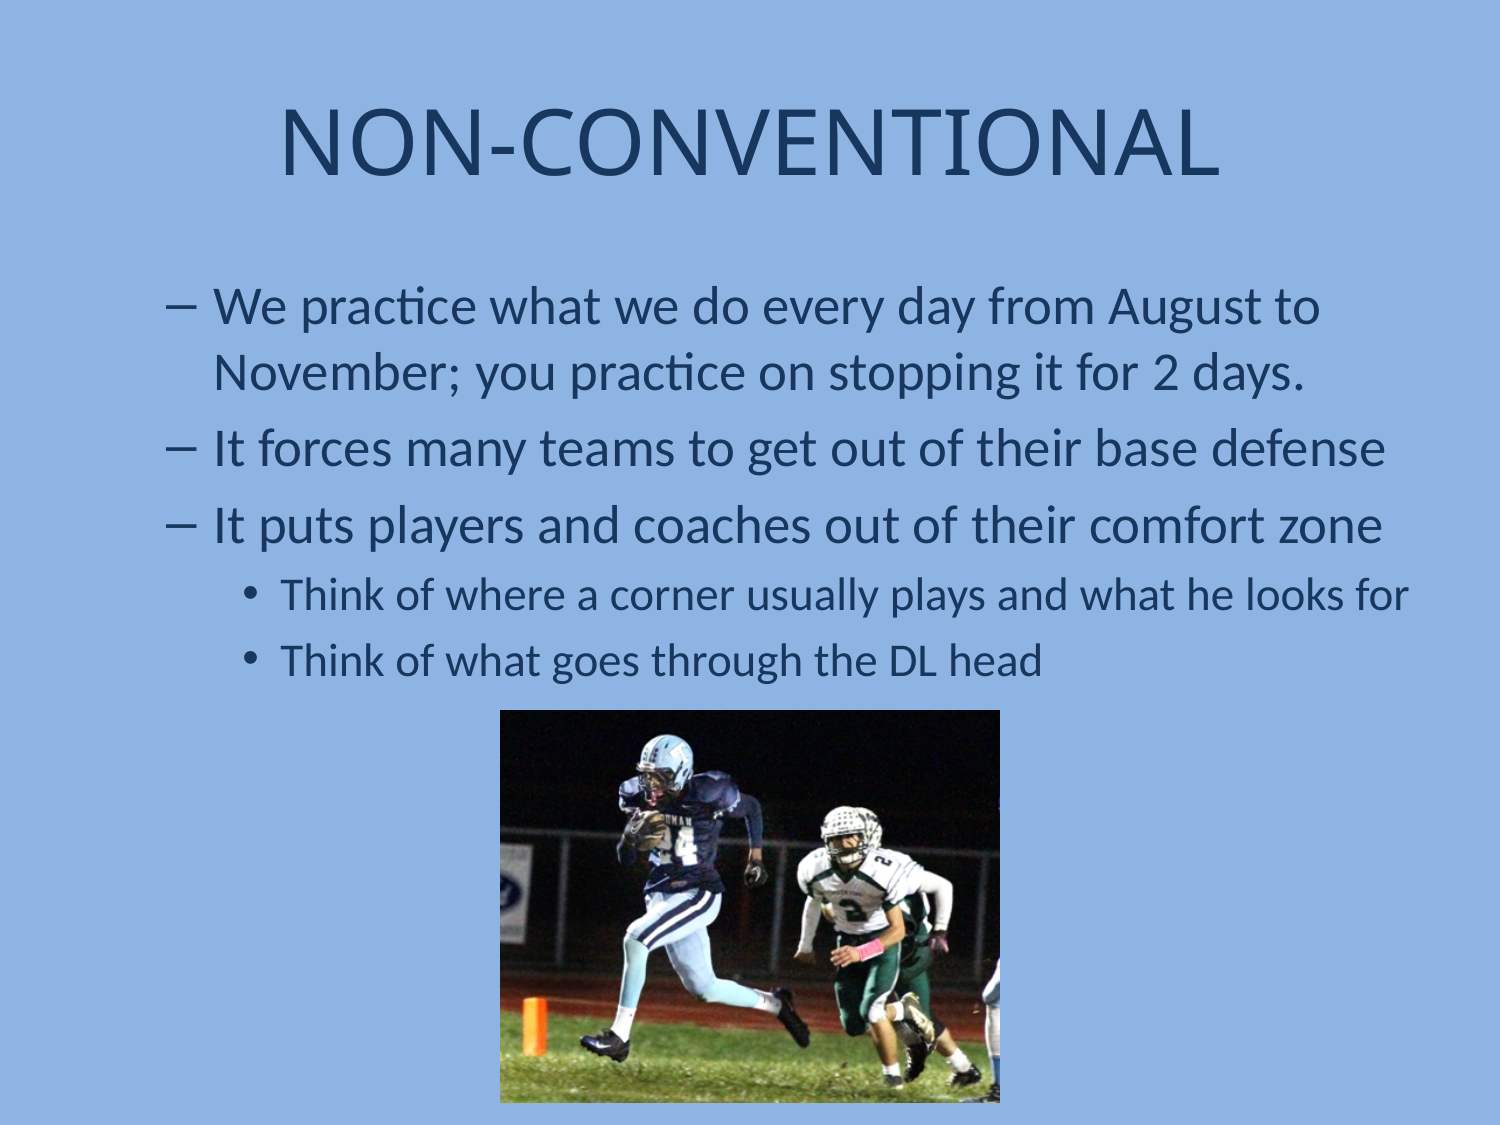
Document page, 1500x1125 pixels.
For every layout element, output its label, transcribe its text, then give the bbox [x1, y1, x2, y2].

list We practice what we do every day from August to November; you practice on stopping it for 2 days. It forces many teams to get out of their base defense It puts players and coaches out of their comfort zone Think of where a corner usually plays and what he looks for Think of what goes through the DL head [75, 262, 1438, 713]
title NON-CONVENTIONAL [75, 45, 1425, 233]
picture [499, 709, 1001, 1103]
